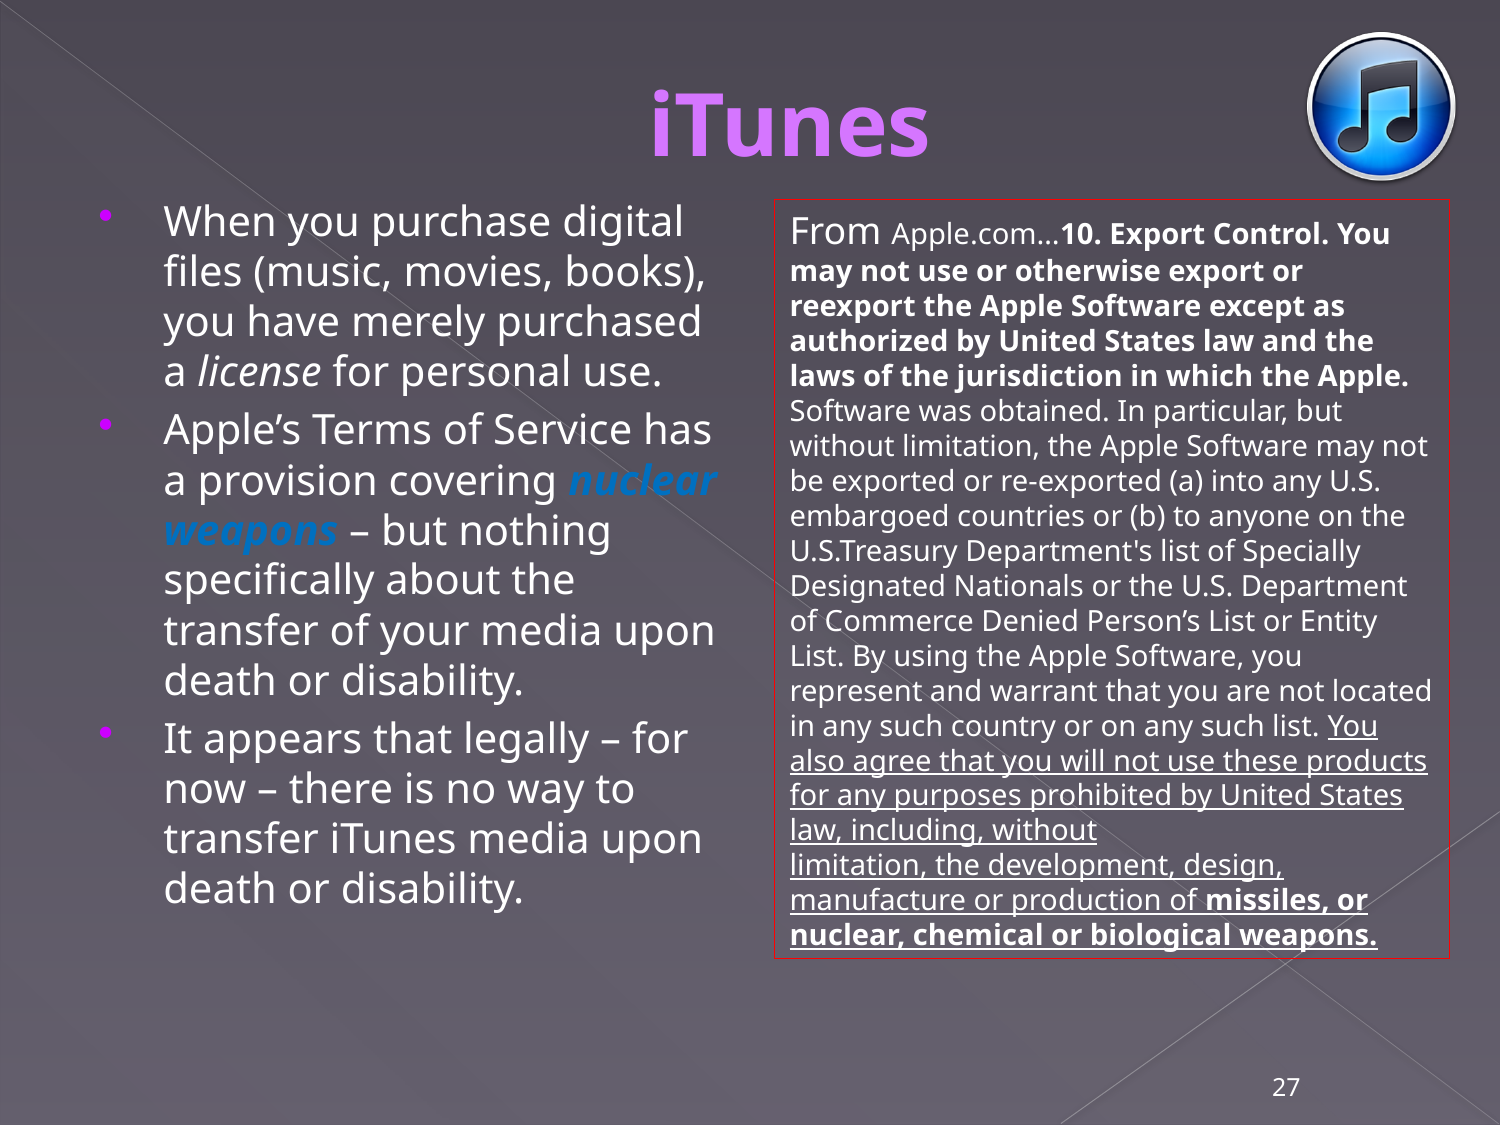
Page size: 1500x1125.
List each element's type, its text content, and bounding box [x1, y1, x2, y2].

picture [1299, 24, 1463, 188]
list When you purchase digital files (music, movies, books), you have merely purchased a license for personal use. Apple’s Terms of Service has a provision covering nuclear weapons – but nothing specifically about the transfer of your media upon death or disability. It appears that legally – for now – there is no way to transfer iTunes media upon death or disability. [75, 187, 738, 1038]
slide_number 27 [1245, 1063, 1328, 1113]
title iTunes [75, 43, 1425, 200]
text_box From Apple.com…10. Export Control. You may not use or otherwise export or reexport the Apple Software except as authorized by United States law and the laws of the jurisdiction in which the Apple. Software was obtained. In particular, but without limitation, the Apple Software may not be exported or re-exported (a) into any U.S. embargoed countries or (b) to anyone on the U.S.Treasury Department's list of Specially Designated Nationals or the U.S. Department of Commerce Denied Person’s List or Entity List. By using the Apple Software, you represent and warrant that you are not located in any such country or on any such list. You also agree that you will not use these products for any purposes prohibited by United States law, including, without limitation, the development, design, manufacture or production of missiles, or nuclear, chemical or biological weapons. [774, 199, 1450, 959]
